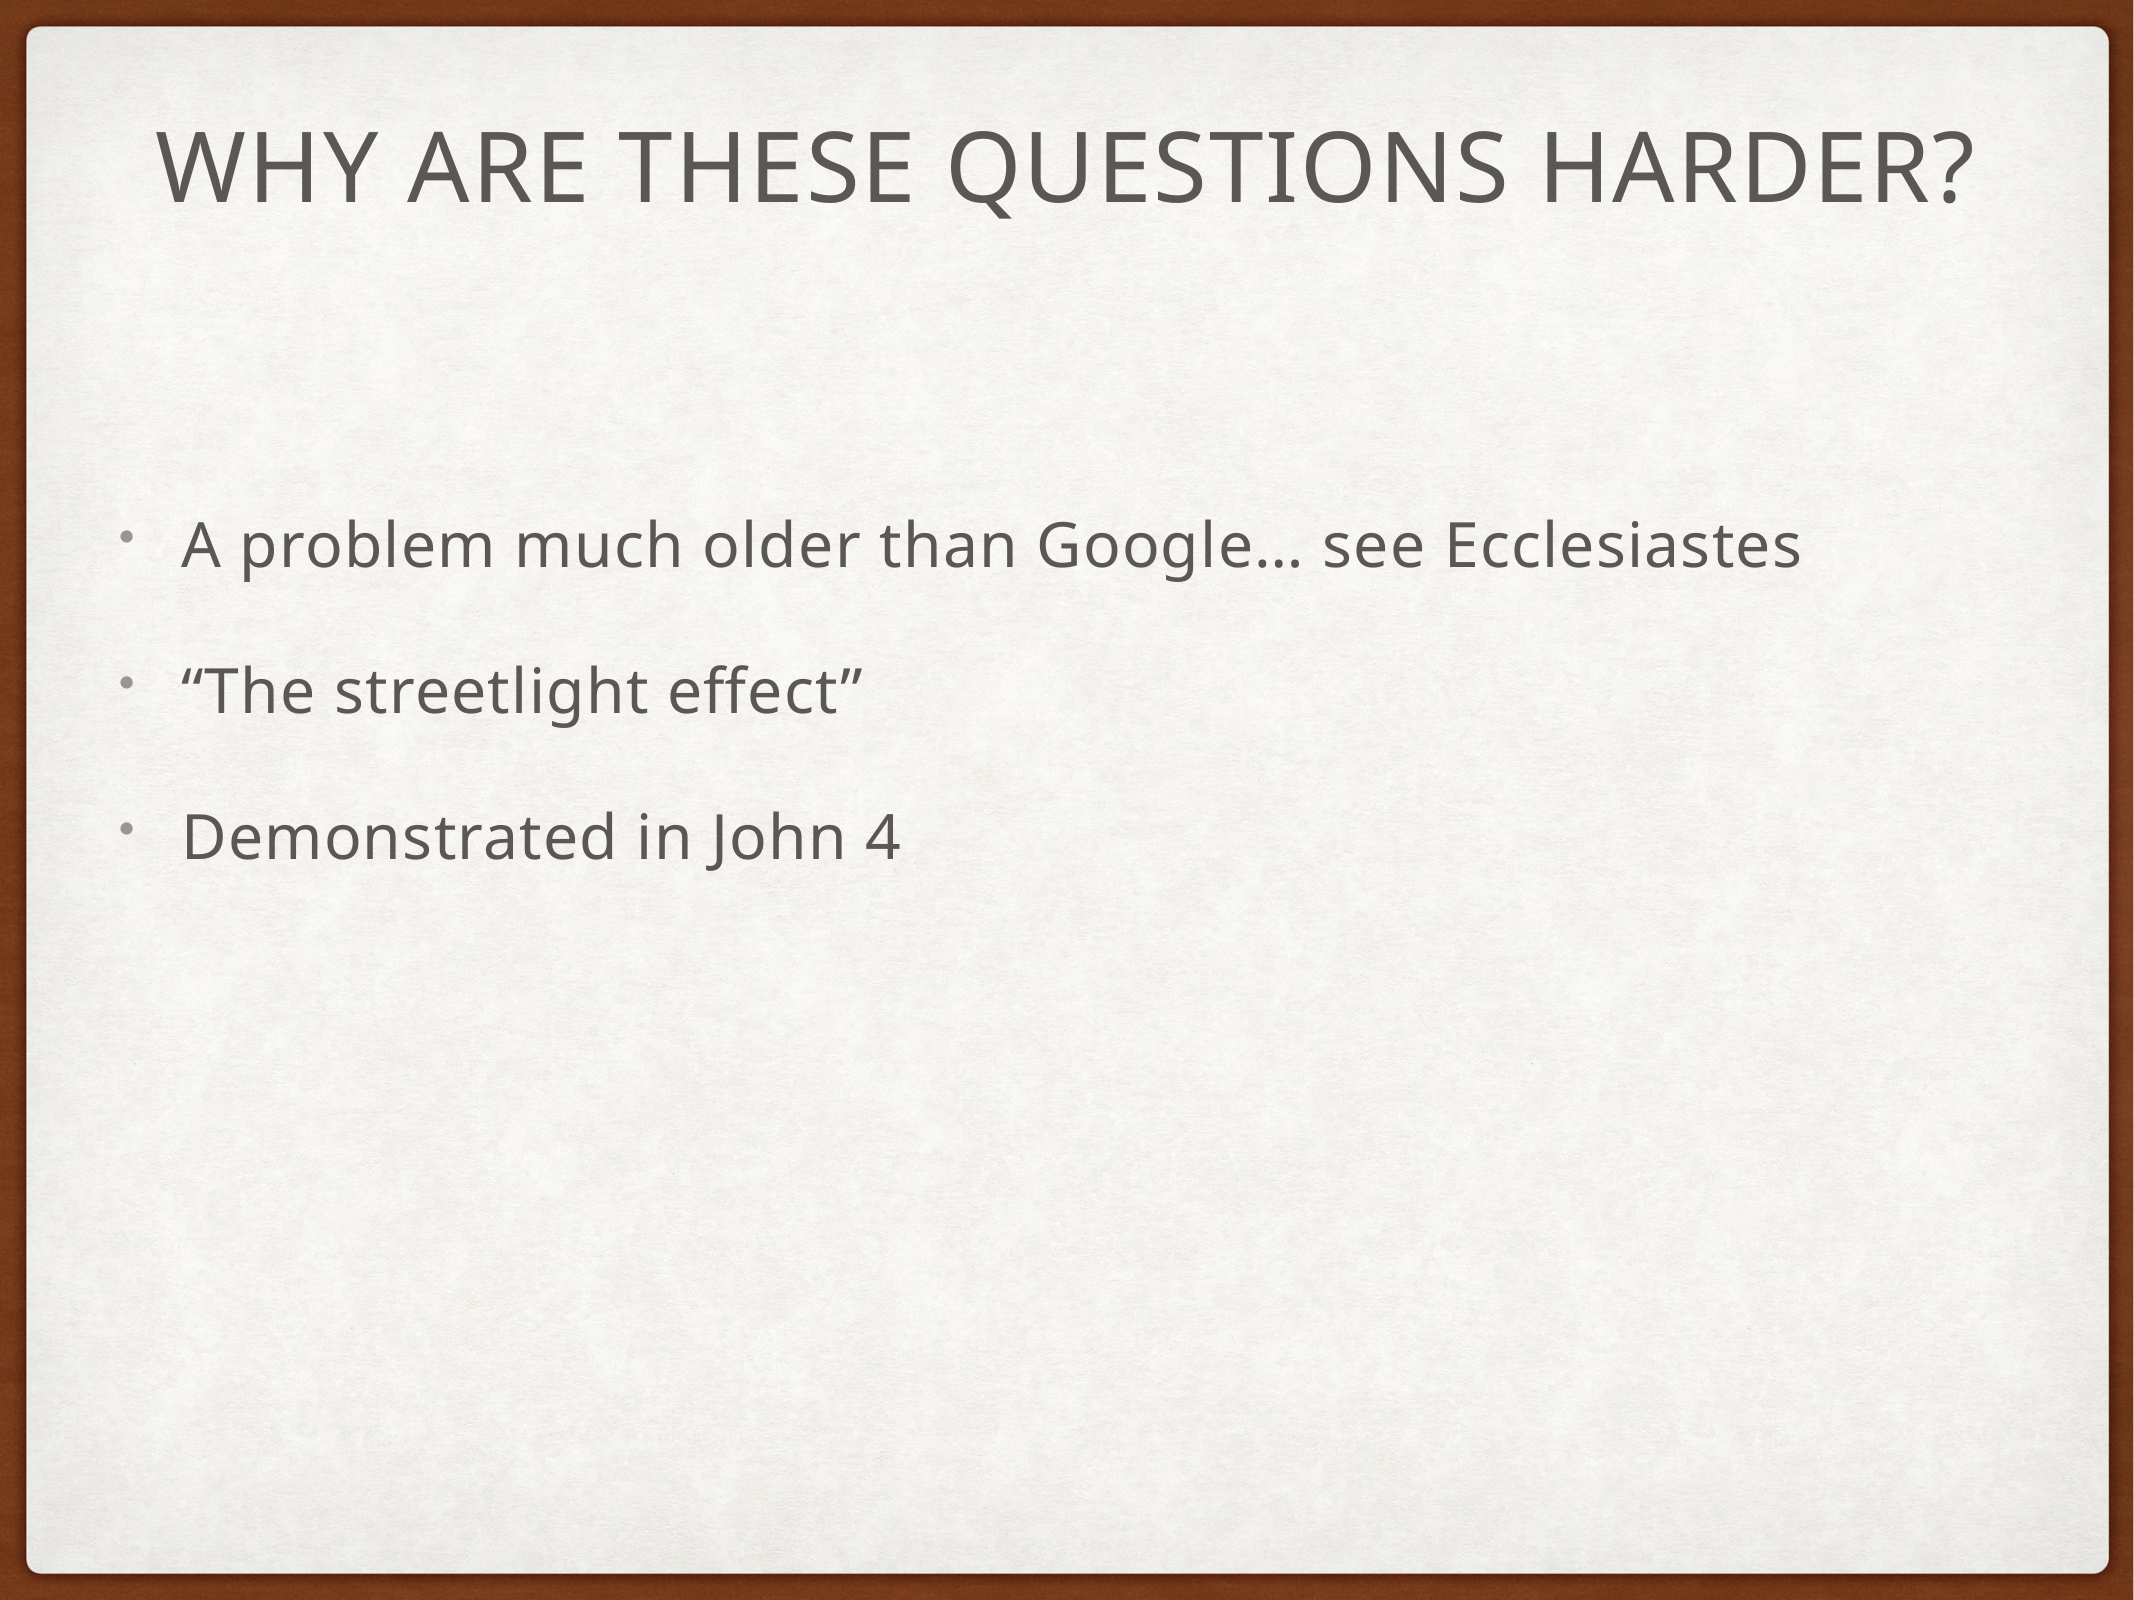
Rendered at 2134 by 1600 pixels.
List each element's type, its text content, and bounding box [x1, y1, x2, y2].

title Why Are These Questions Harder? [109, 95, 2024, 426]
picture [0, 0, 2134, 1600]
list A problem much older than Google… see Ecclesiastes “The streetlight effect” Demonstrated in John 4 [109, 496, 2024, 1451]
